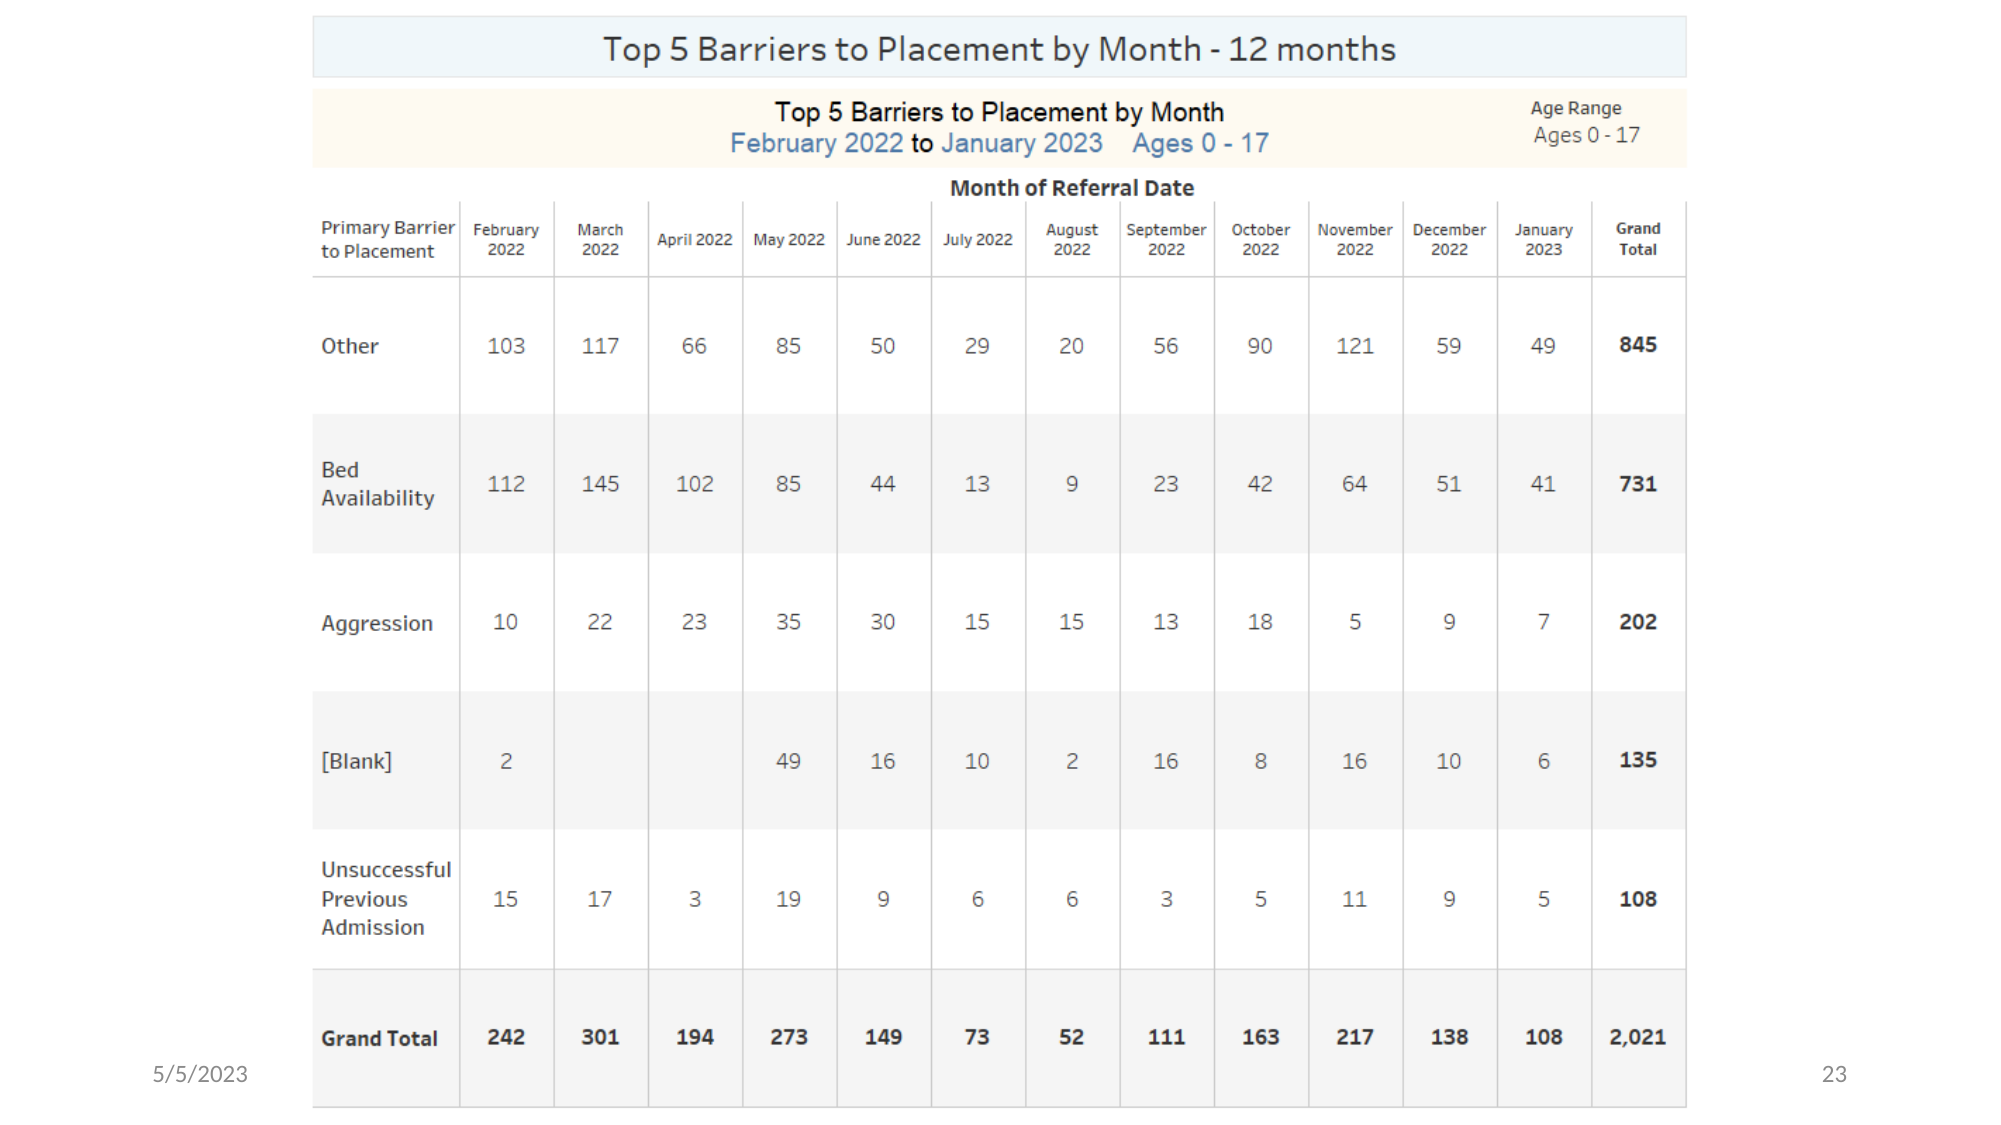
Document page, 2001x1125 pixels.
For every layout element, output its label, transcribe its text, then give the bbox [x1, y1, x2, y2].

picture [296, 0, 1704, 1125]
slide_number 23 [1704, 1042, 1863, 1103]
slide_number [137, 1042, 296, 1103]
